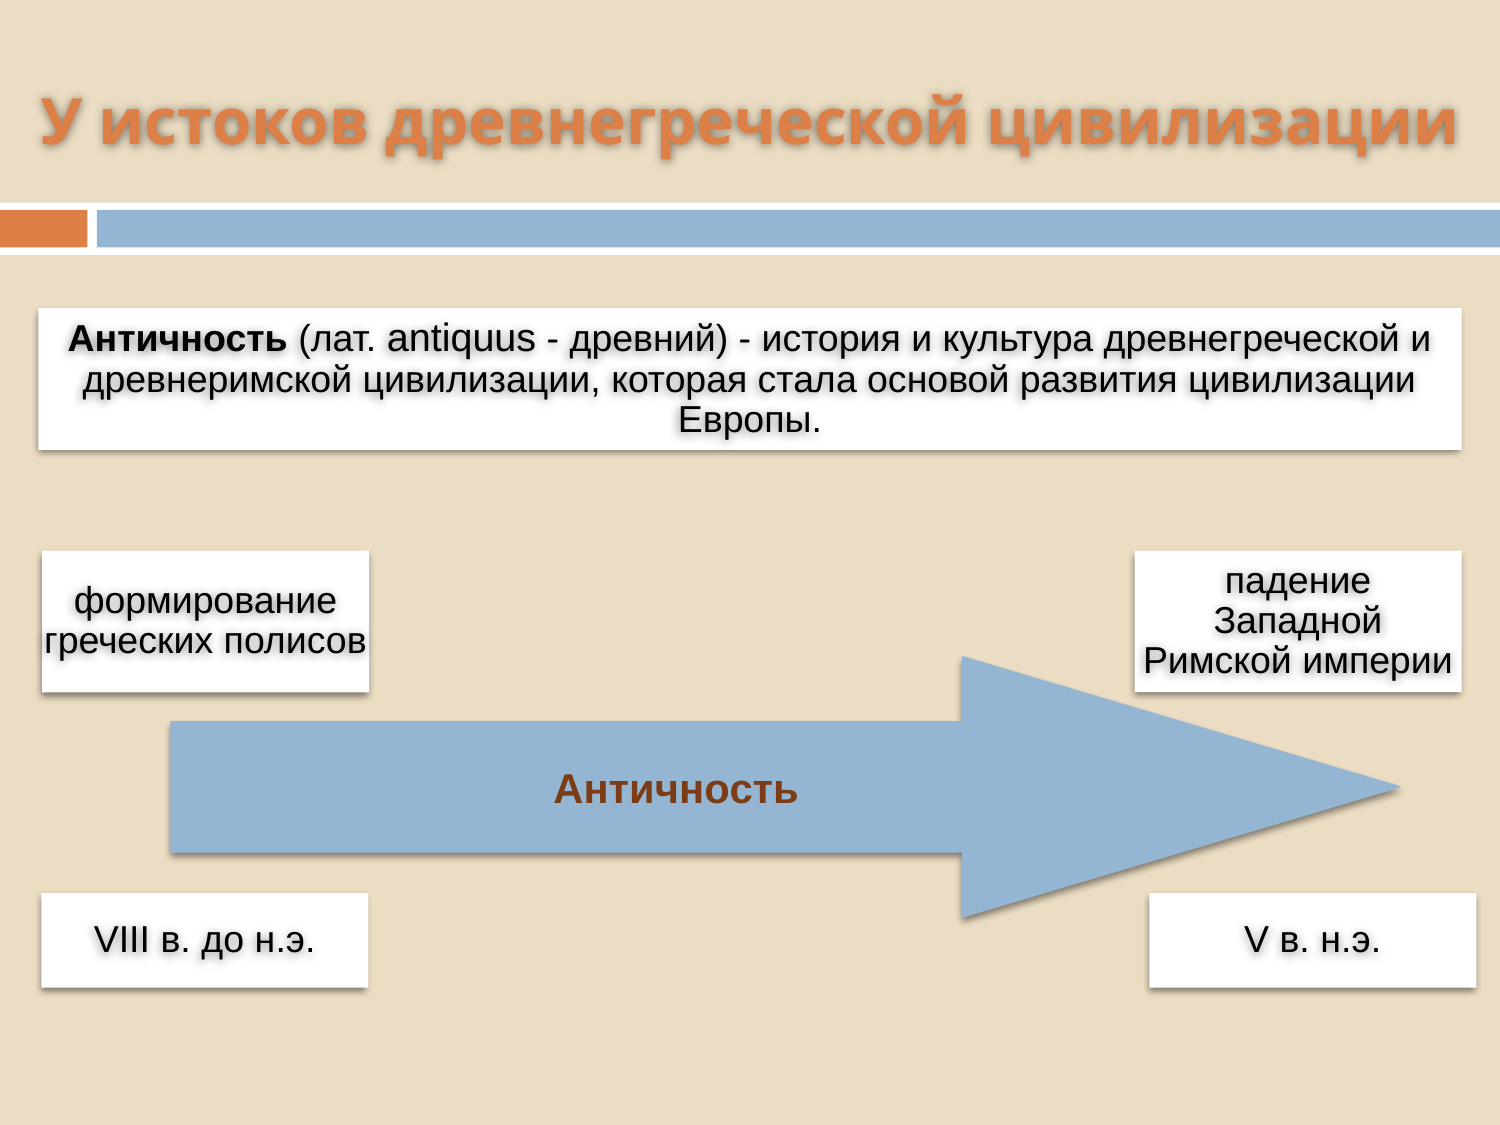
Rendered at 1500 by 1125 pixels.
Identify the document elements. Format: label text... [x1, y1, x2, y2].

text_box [38, 307, 1462, 451]
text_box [41, 892, 369, 988]
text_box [1149, 892, 1477, 988]
text_box Античность [171, 656, 1400, 917]
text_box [41, 550, 370, 693]
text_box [1134, 550, 1462, 693]
title У истоков древнегреческой цивилизации [23, 37, 1477, 200]
